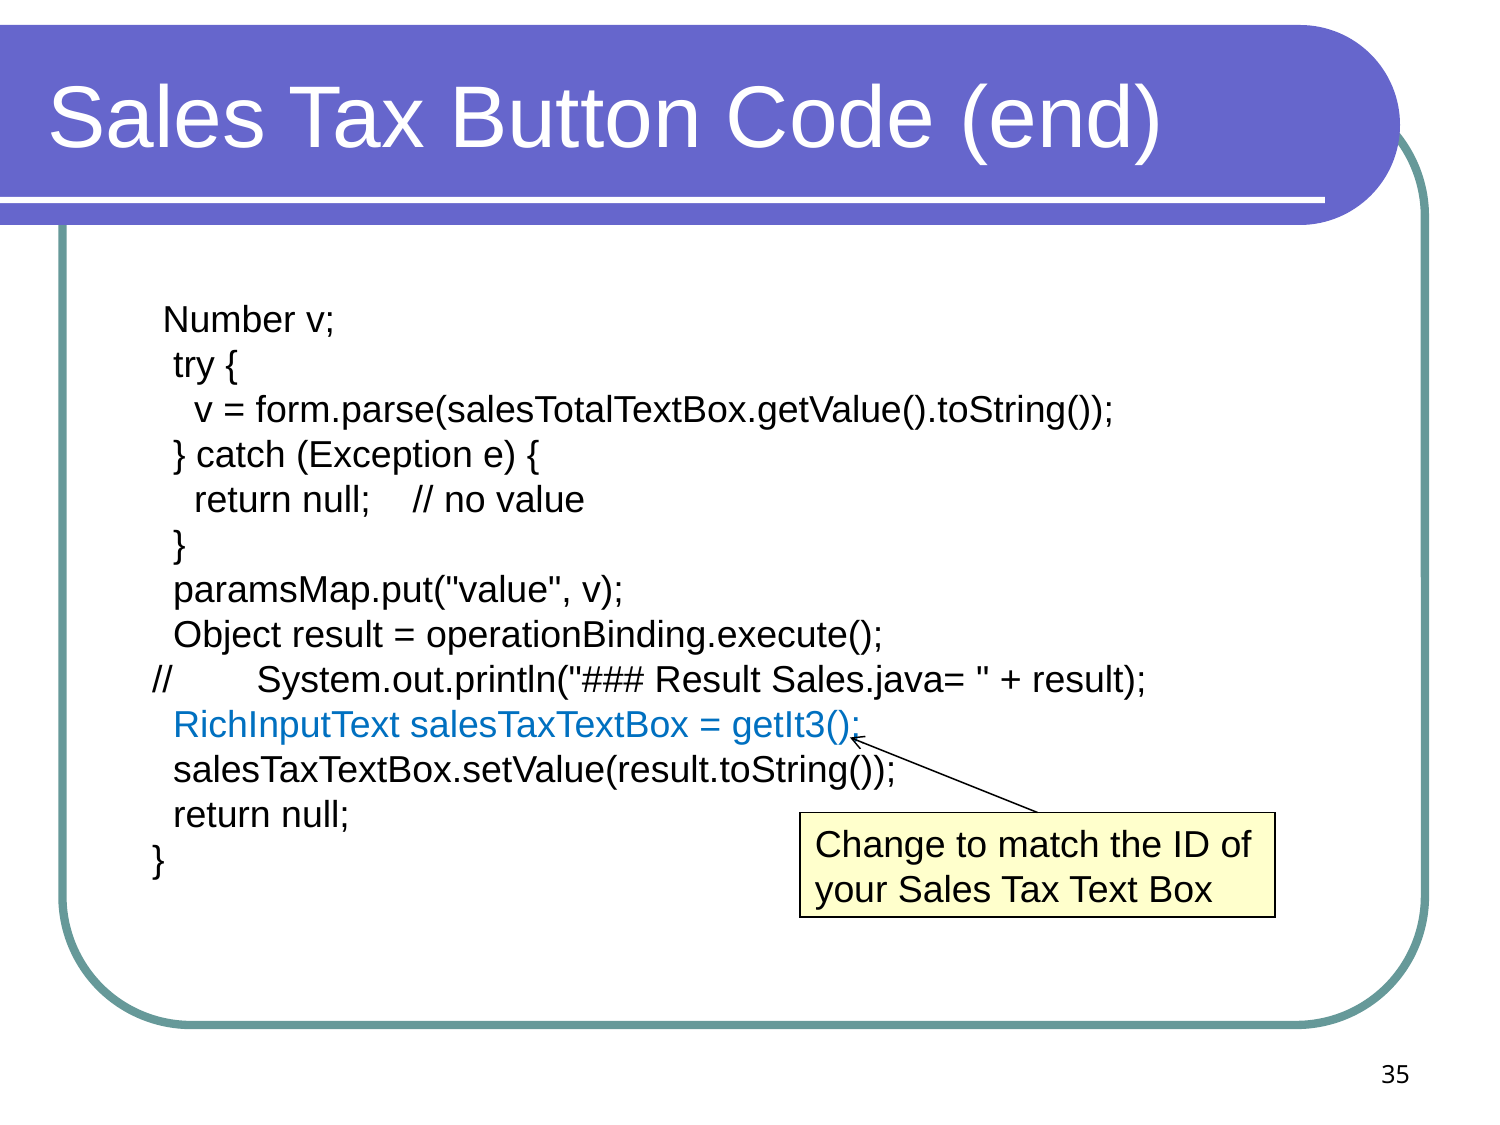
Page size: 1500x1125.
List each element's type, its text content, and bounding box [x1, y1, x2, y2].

title Sales Tax Button Code (end) [31, 37, 1348, 188]
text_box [905, 680, 982, 869]
text_box Number v; try { v = form.parse(salesTotalTextBox.getValue().toString()); } catch (Exception e) { return null; // no value } paramsMap.put("value", v); Object result = operationBinding.execute(); // System.out.println("### Result Sales.java= " + result); RichInputText salesTaxTextBox = getIt3(); salesTaxTextBox.setValue(result.toString()); return null; } [137, 287, 1400, 888]
slide_number 35 [1074, 1024, 1426, 1101]
text_box Change to match the ID of your Sales Tax Text Box [800, 812, 1275, 918]
